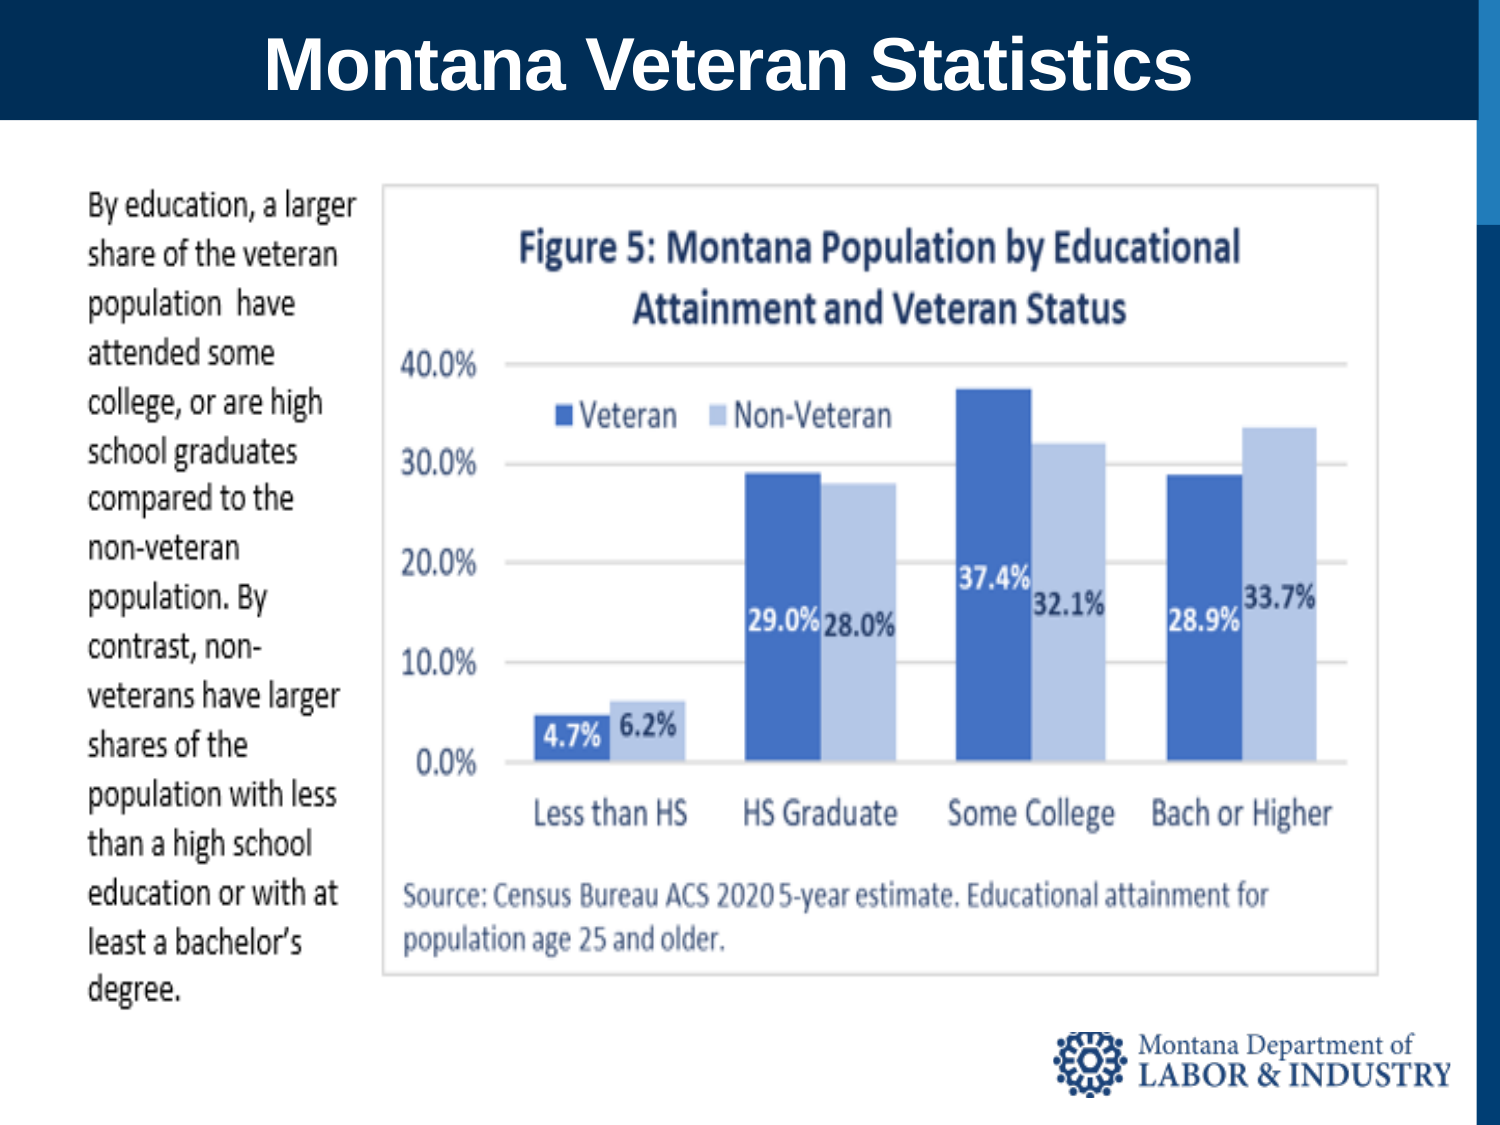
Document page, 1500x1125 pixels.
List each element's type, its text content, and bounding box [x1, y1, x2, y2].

picture [58, 149, 1426, 1032]
title Montana Veteran Statistics [0, 0, 1481, 122]
